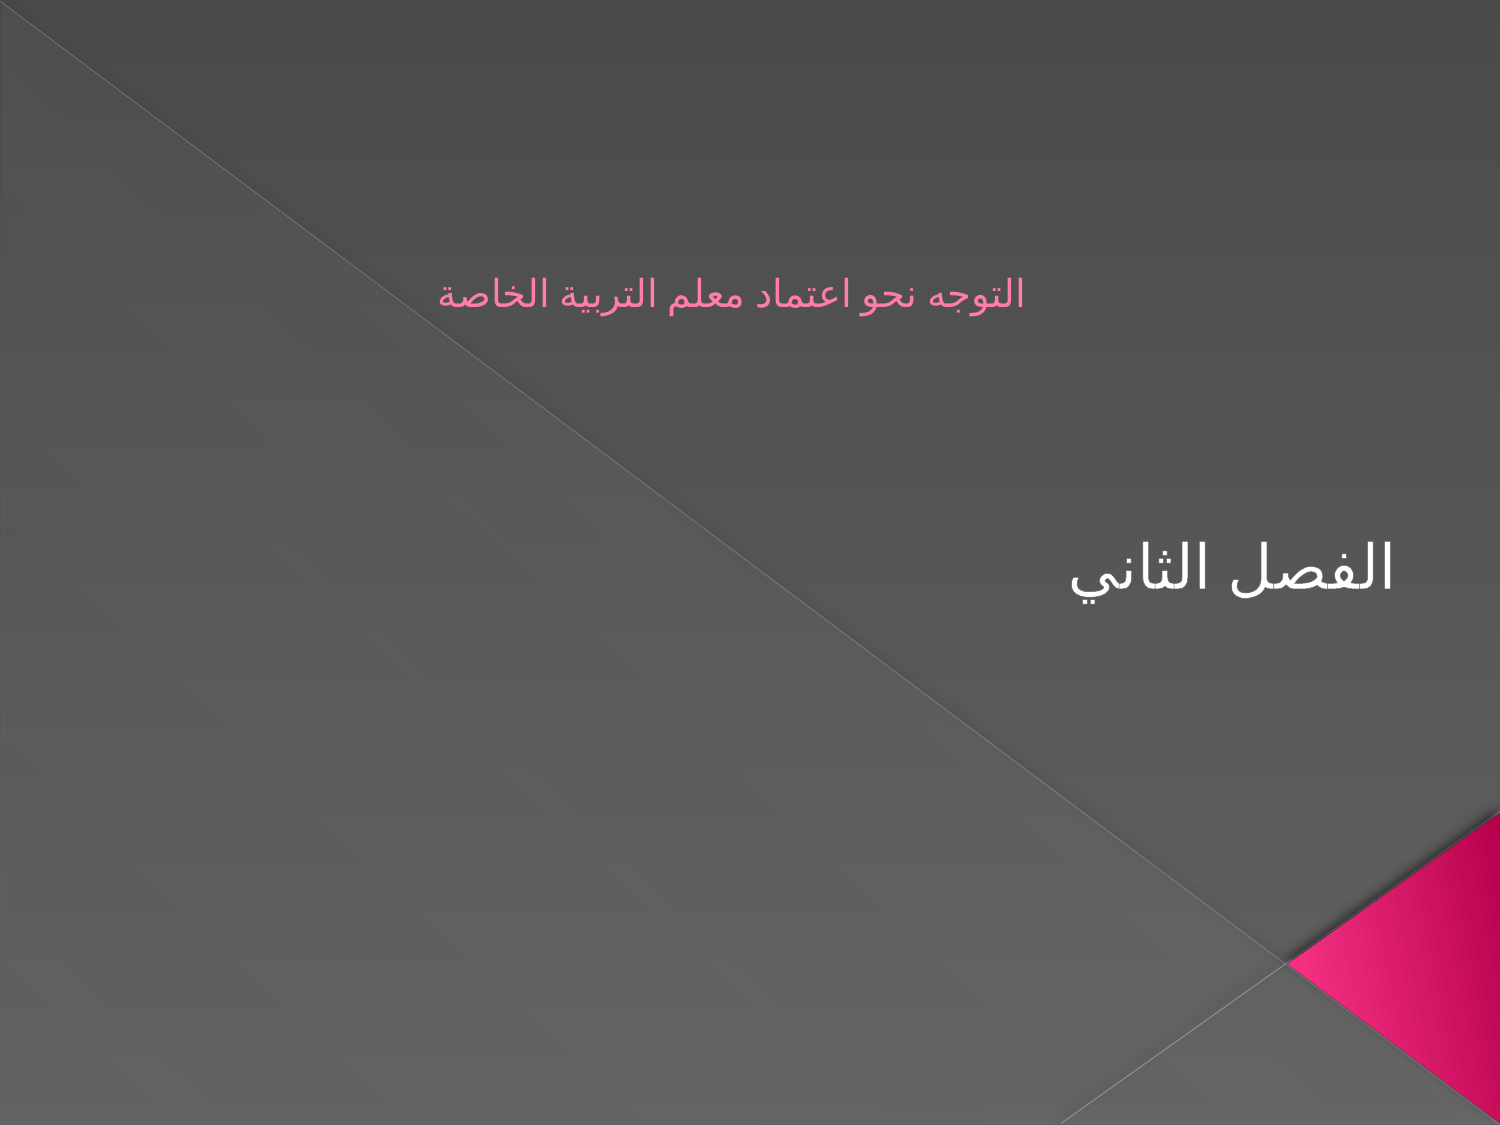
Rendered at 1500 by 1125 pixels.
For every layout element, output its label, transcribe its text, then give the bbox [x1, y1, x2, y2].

title التوجه نحو اعتماد معلم التربية الخاصة [88, 70, 1412, 369]
subtitle الفصل الثاني [88, 369, 1412, 657]
